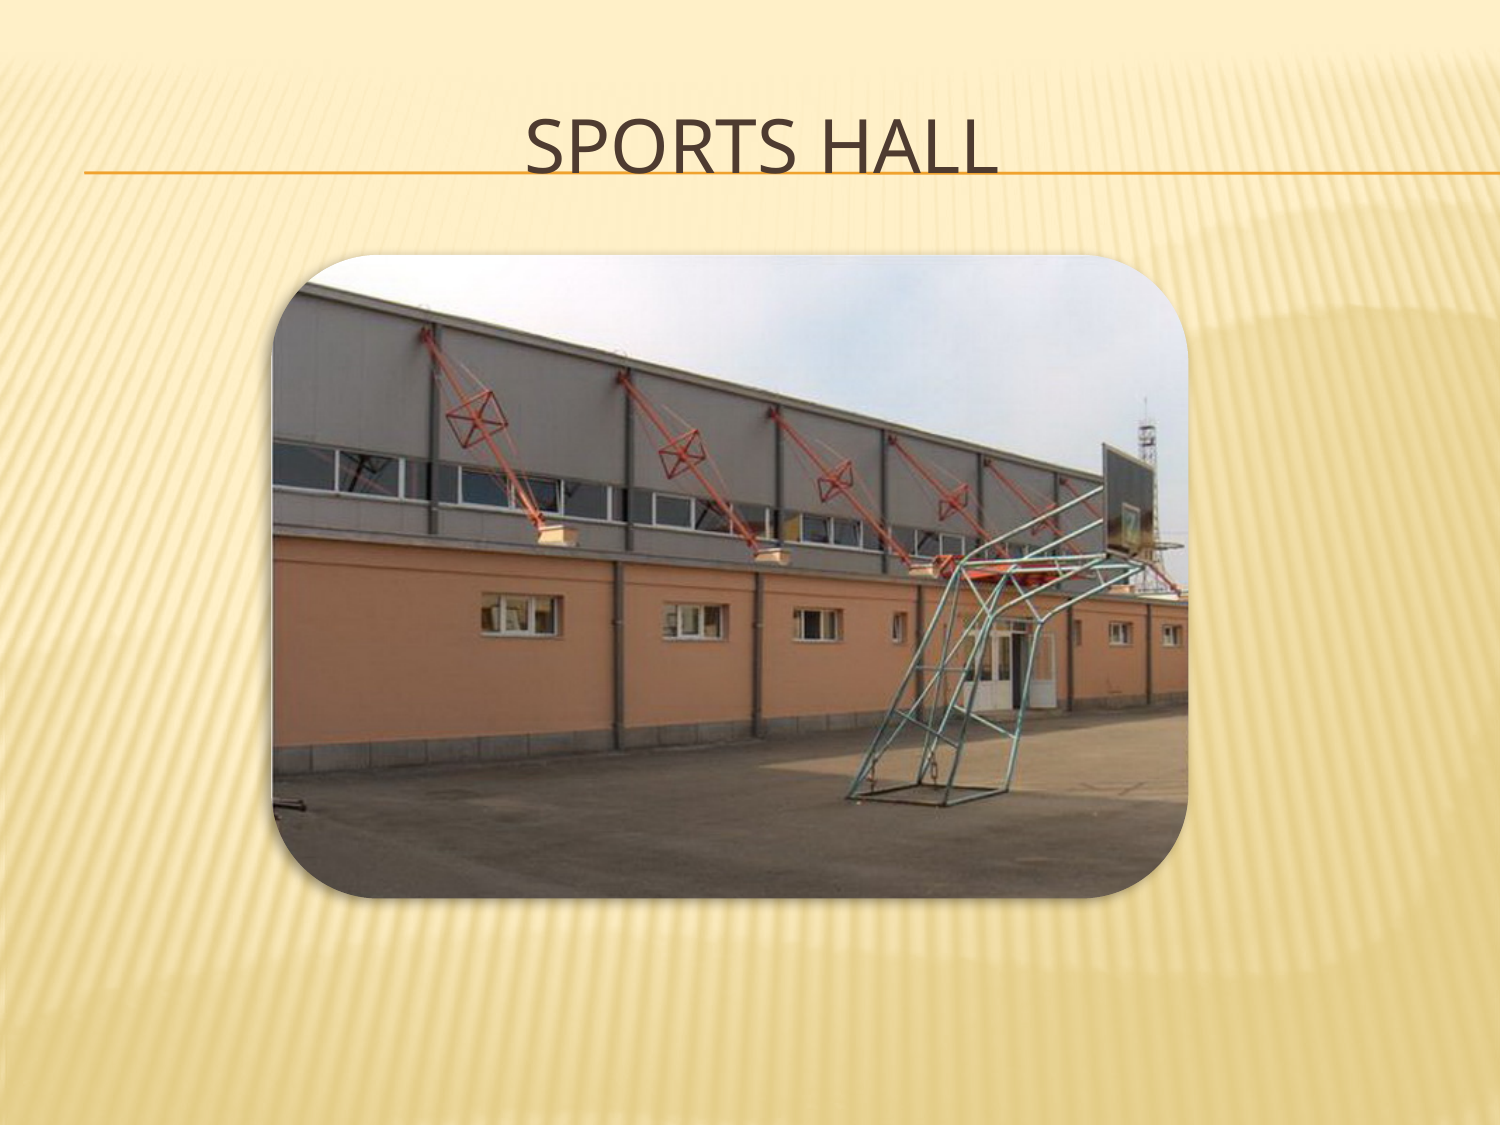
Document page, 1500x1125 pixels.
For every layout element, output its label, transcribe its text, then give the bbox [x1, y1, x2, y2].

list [270, 254, 1189, 899]
title SPORTS HALL [50, 75, 1475, 213]
